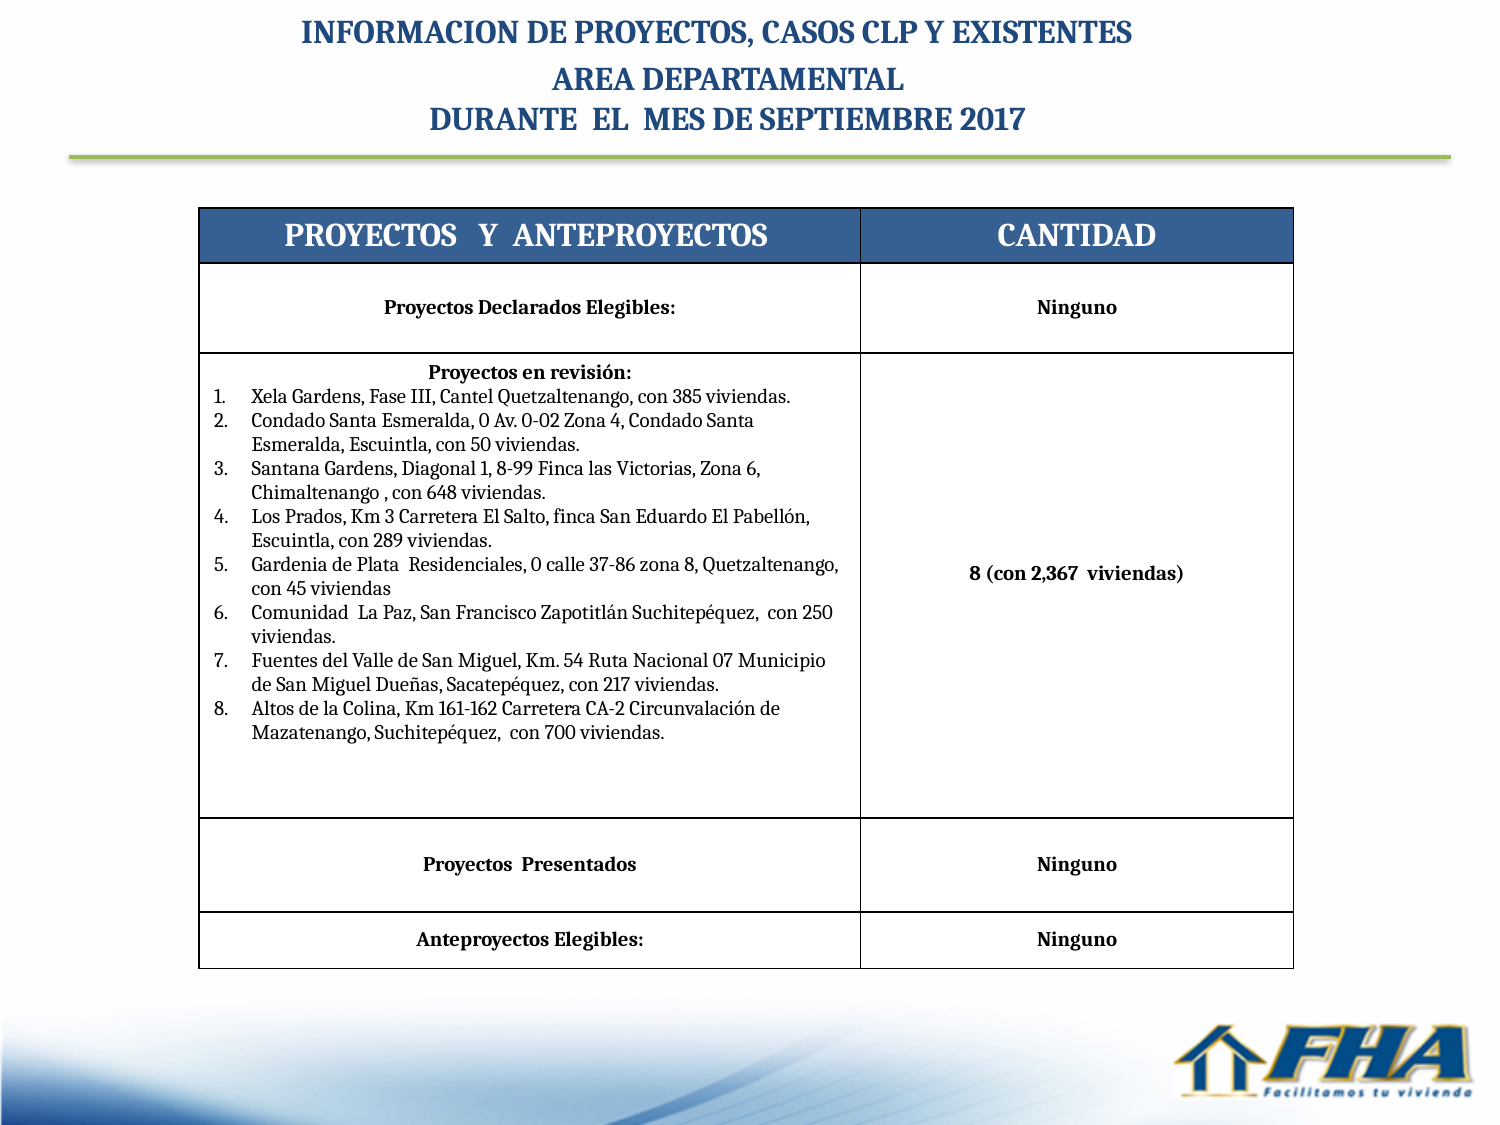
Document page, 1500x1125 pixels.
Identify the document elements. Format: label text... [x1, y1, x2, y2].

table_cell Proyectos Presentados [200, 819, 860, 911]
table_header CANTIDAD [861, 209, 1293, 262]
text_box INFORMACION DE PROYECTOS, CASOS CLP Y EXISTENTES AREA DEPARTAMENTAL DURANTE EL MES DE SEPTIEMBRE 2017 [53, 3, 1404, 157]
table_cell Ninguno [861, 913, 1293, 968]
table_cell Proyectos en revisión: Xela Gardens, Fase III, Cantel Quetzaltenango, con 385 viviendas. Condado Santa Esmeralda, 0 Av. 0-02 Zona 4, Condado Santa Esmeralda, Escuintla, con 50 viviendas. Santana Gardens, Diagonal 1, 8-99 Finca las Victorias, Zona 6, Chimaltenango , con 648 viviendas. Los Prados, Km 3 Carretera El Salto, finca San Eduardo El Pabellón, Escuintla, con 289 viviendas. Gardenia de Plata Residenciales, 0 calle 37-86 zona 8, Quetzaltenango, con 45 viviendas Comunidad La Paz, San Francisco Zapotitlán Suchitepéquez, con 250 viviendas. Fuentes del Valle de San Miguel, Km. 54 Ruta Nacional 07 Municipio de San Miguel Dueñas, Sacatepéquez, con 217 viviendas. Altos de la Colina, Km 161-162 Carretera CA-2 Circunvalación de Mazatenango, Suchitepéquez, con 700 viviendas. [200, 354, 860, 817]
table_header PROYECTOS Y ANTEPROYECTOS [200, 209, 860, 262]
table_cell 8 (con 2,367 viviendas) [861, 354, 1293, 817]
table_cell Ninguno [861, 264, 1293, 352]
table_cell Anteproyectos Elegibles: [200, 913, 860, 968]
table_cell Ninguno [861, 819, 1293, 911]
picture [0, 0, 1500, 1125]
table_cell Proyectos Declarados Elegibles: [200, 264, 860, 352]
